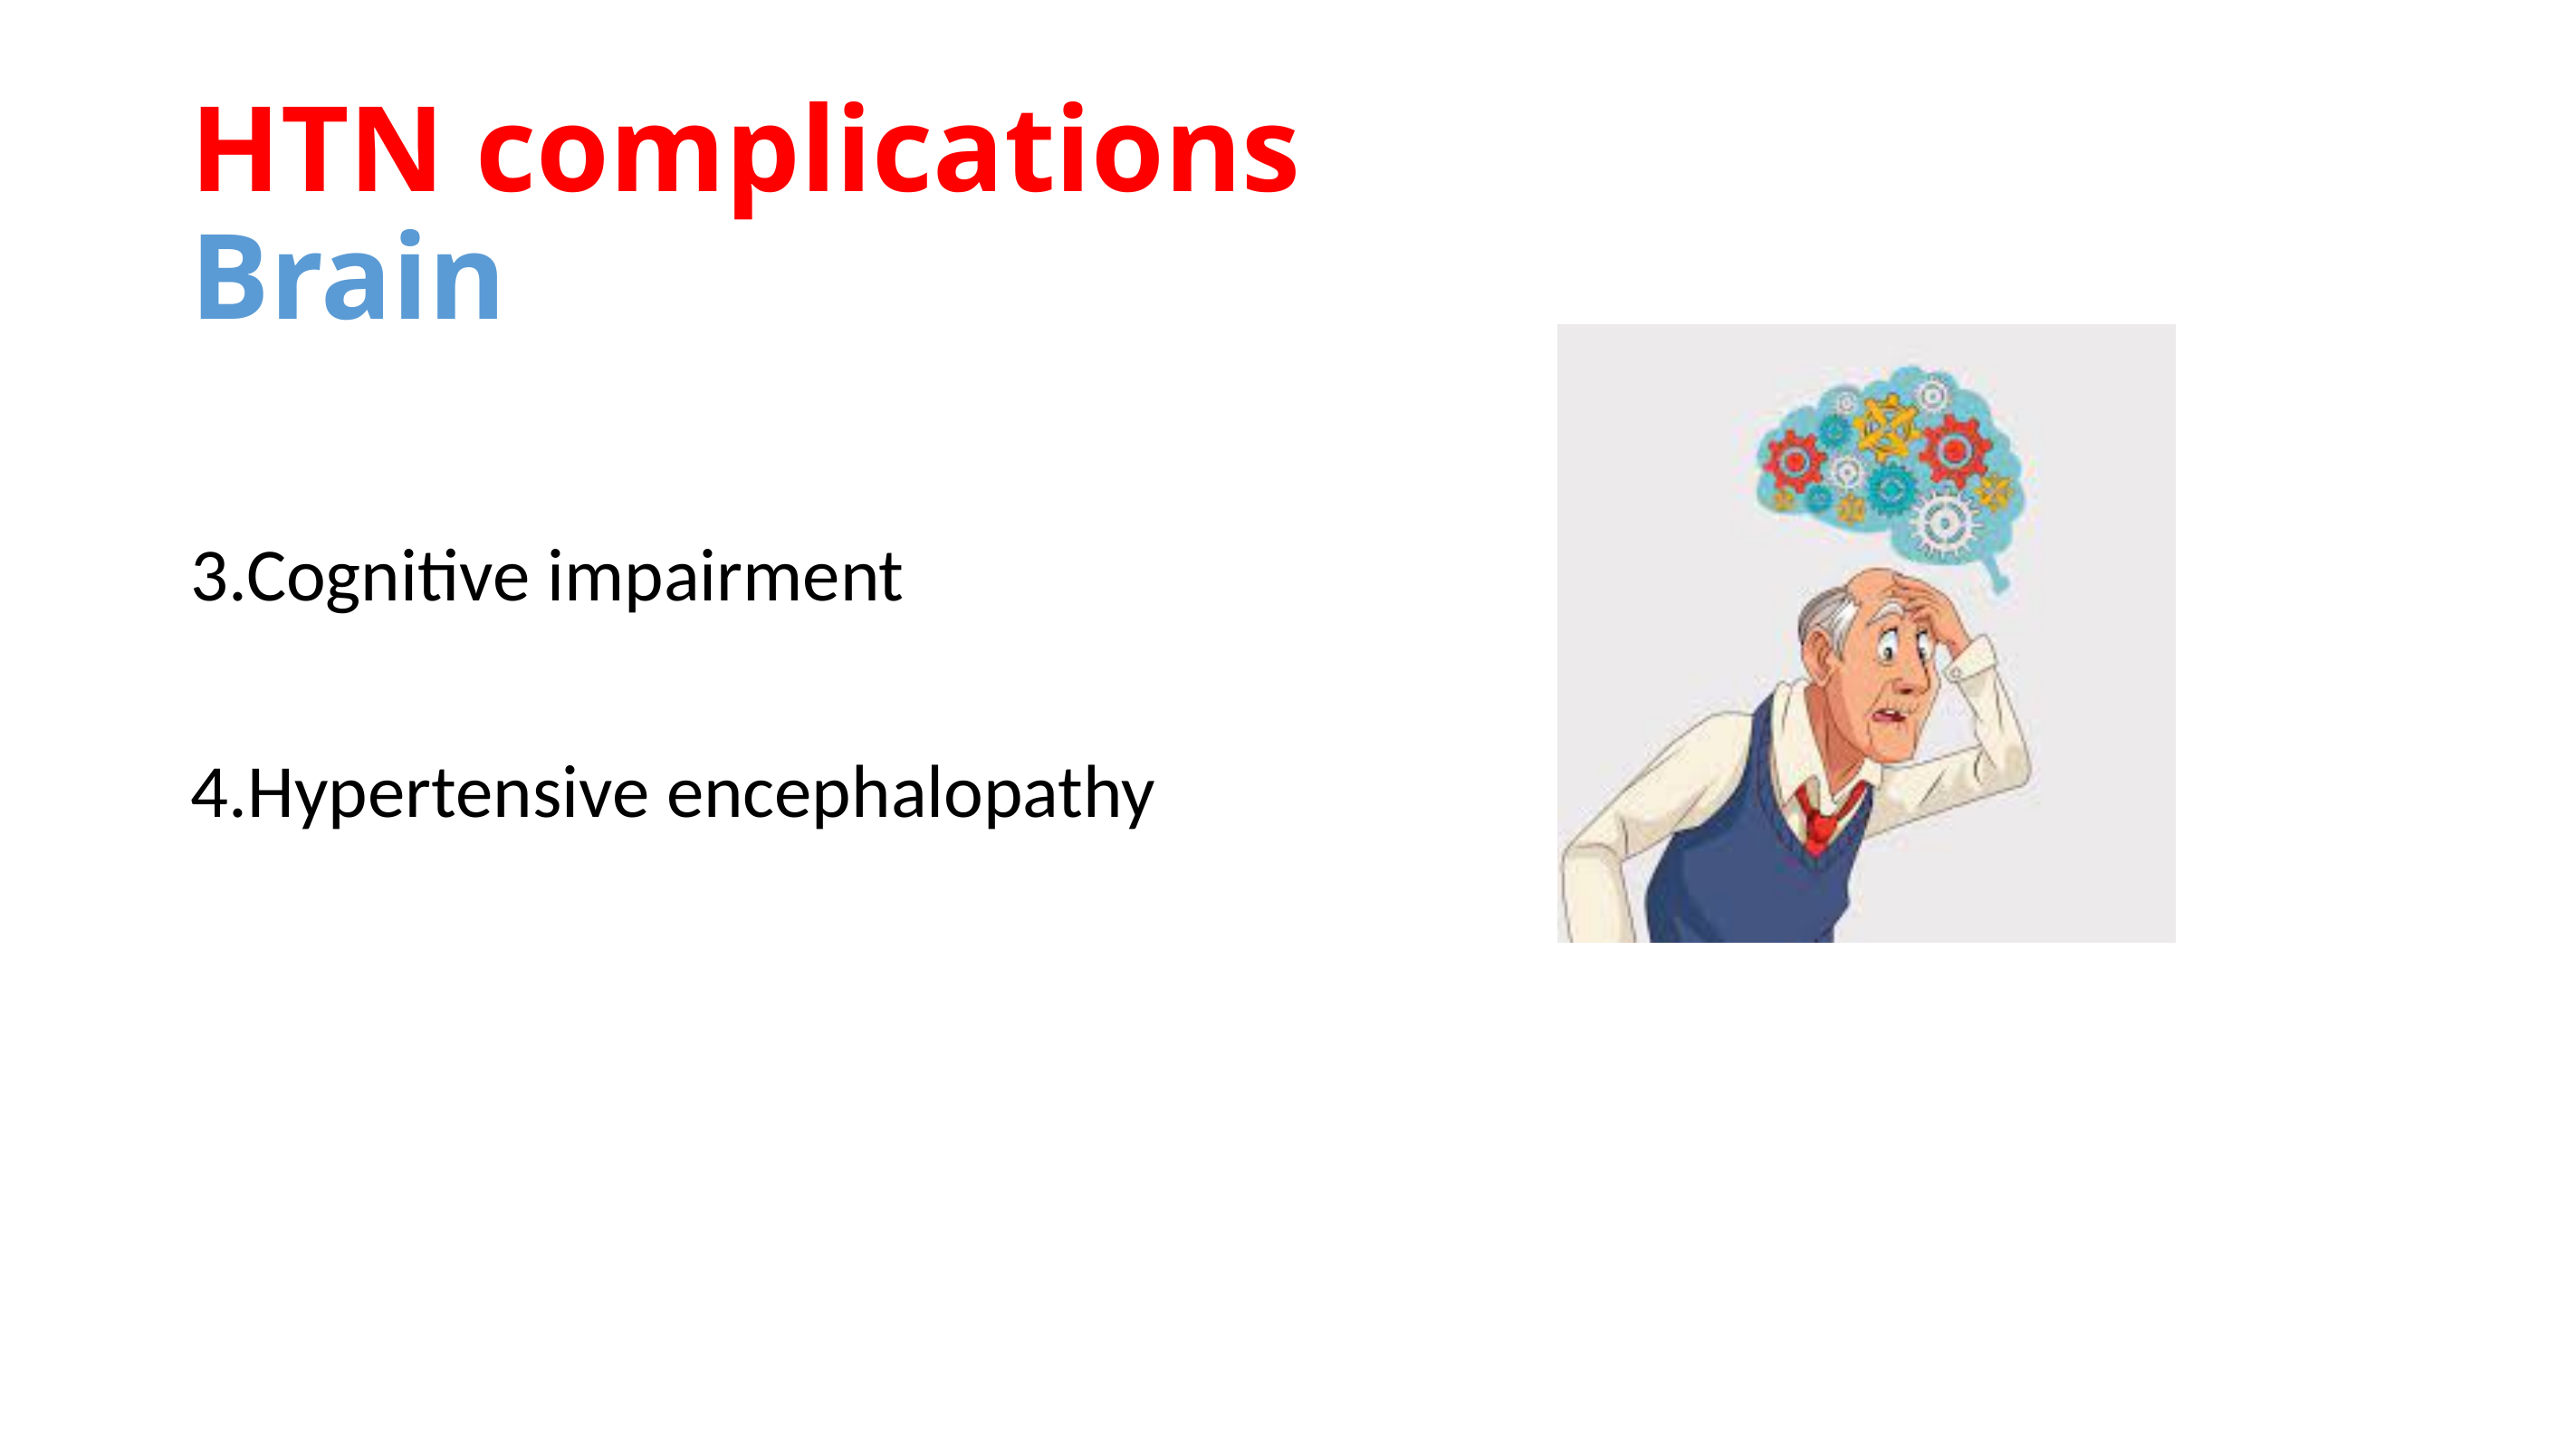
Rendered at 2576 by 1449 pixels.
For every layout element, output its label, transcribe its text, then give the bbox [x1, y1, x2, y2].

list 3.Cognitive impairment 4.Hypertensive encephalopathy [177, 529, 2399, 1449]
title HTN complications Brain [177, 77, 2399, 358]
picture [1557, 324, 2176, 943]
